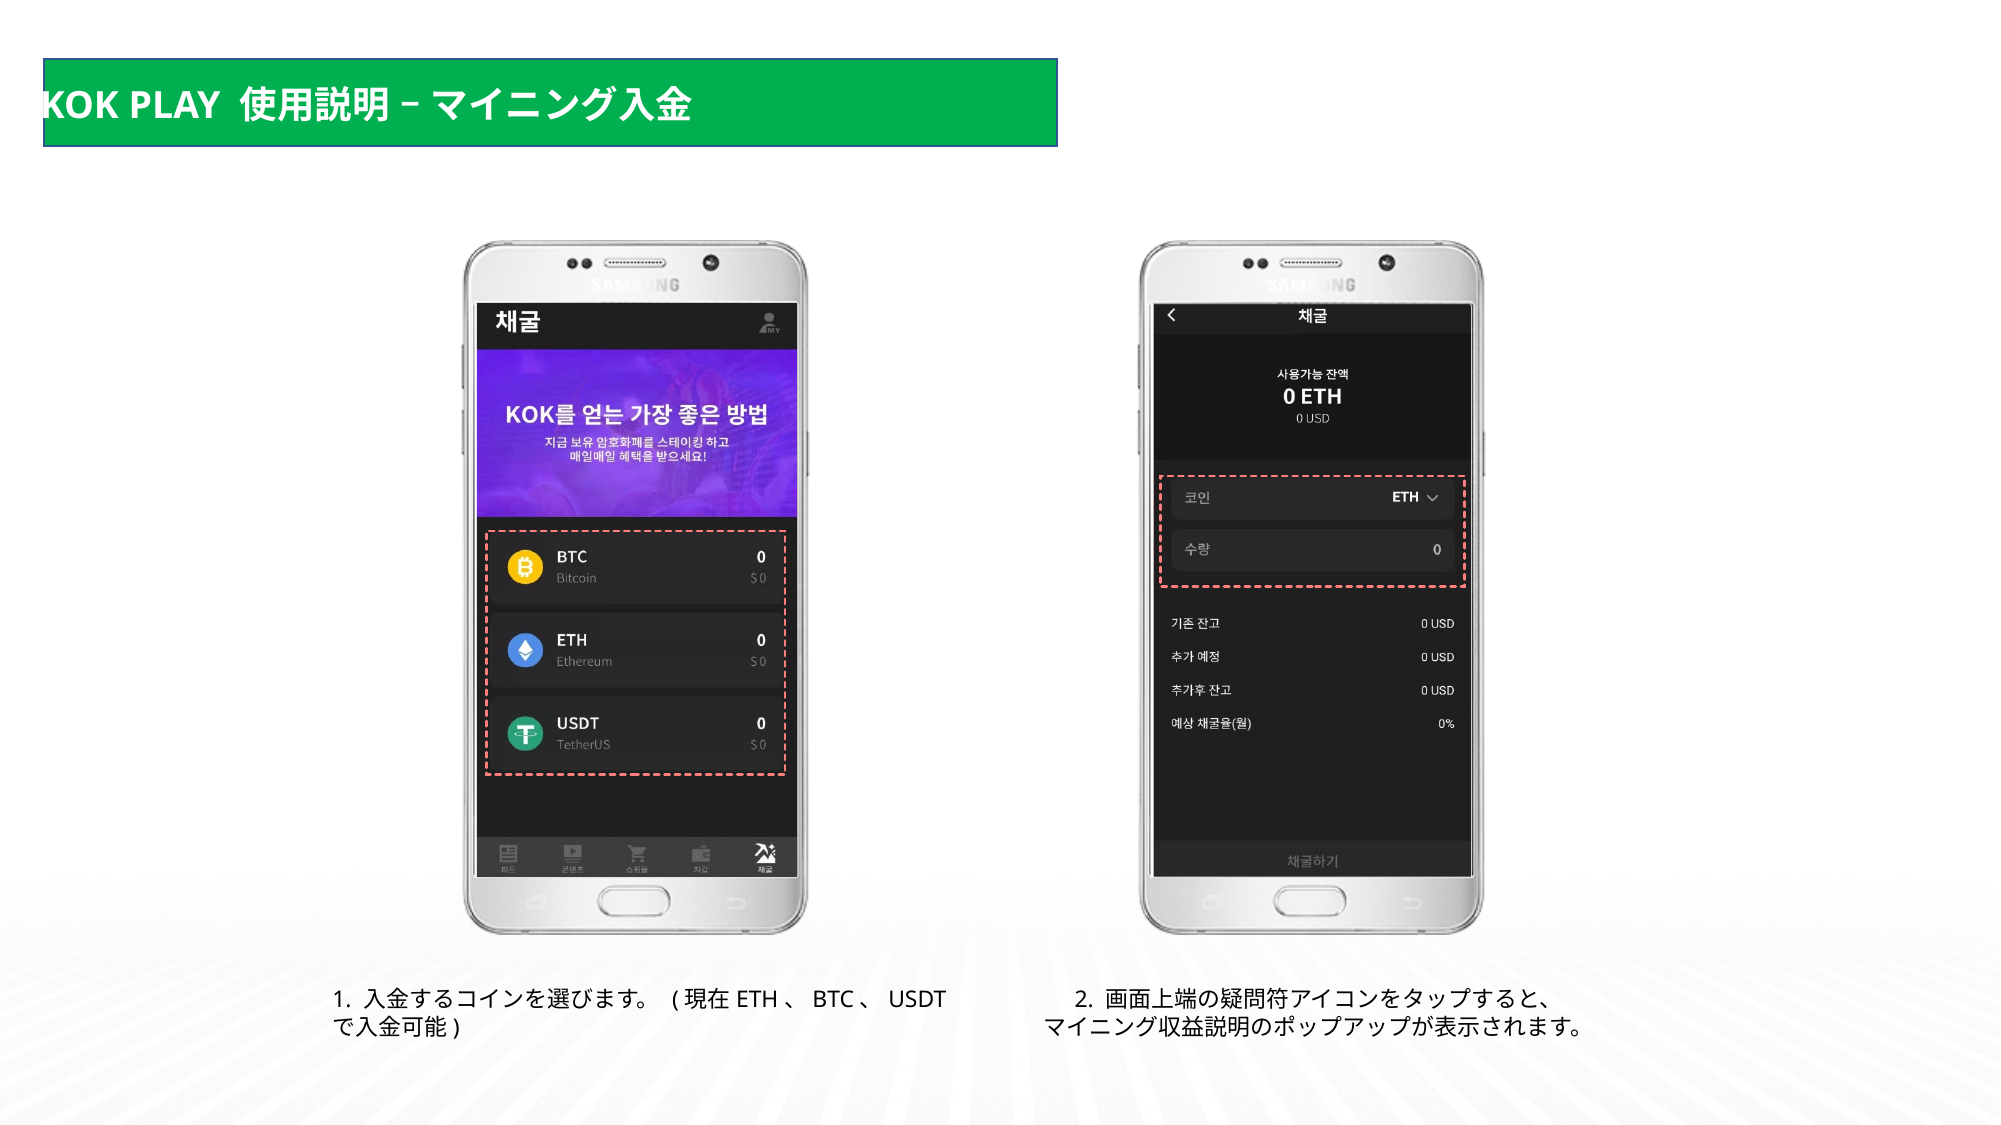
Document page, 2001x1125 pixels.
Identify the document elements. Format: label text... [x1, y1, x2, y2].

text_box 1. 入金するコインを選びます。 (現在ETH、BTC、USDTで入金可能) [317, 977, 968, 1048]
text_box [43, 58, 1058, 147]
text_box KOK PLAY 使用説明 – マイニング入金 [25, 73, 709, 134]
picture [0, 0, 2000, 1125]
text_box 2. 画面上端の疑問符アイコンをタップすると、 マイニング収益説明のポップアップが表示されます。 [1029, 977, 1609, 1048]
